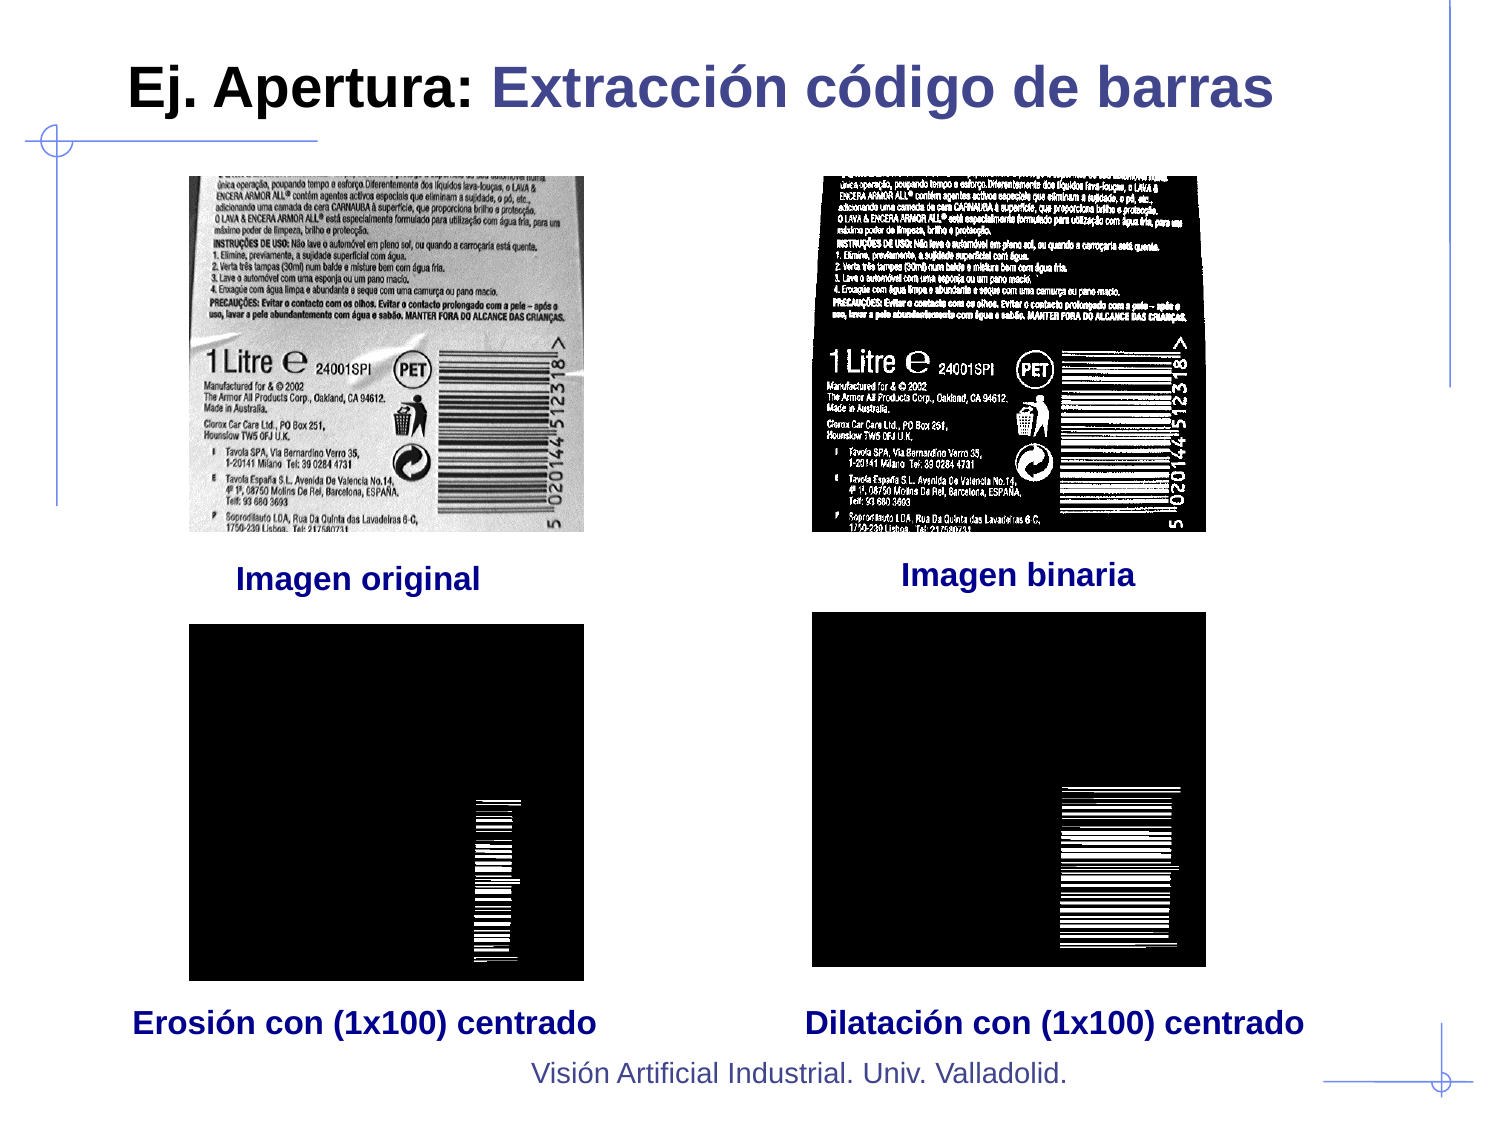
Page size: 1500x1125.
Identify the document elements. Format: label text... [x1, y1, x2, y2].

picture [811, 611, 1207, 968]
text_box Imagen original [139, 549, 578, 605]
picture [811, 176, 1207, 532]
picture [189, 176, 584, 532]
picture [189, 624, 584, 982]
title Ej. Apertura: Extracción código de barras [112, 27, 1438, 128]
text_box Dilatación con (1x100) centrado [774, 998, 1336, 1049]
text_box Erosión con (1x100) centrado [115, 998, 615, 1049]
footer Visión Artificial Industrial. Univ. Valladolid. [189, 1046, 1410, 1125]
text_box Imagen binaria [787, 549, 1250, 601]
